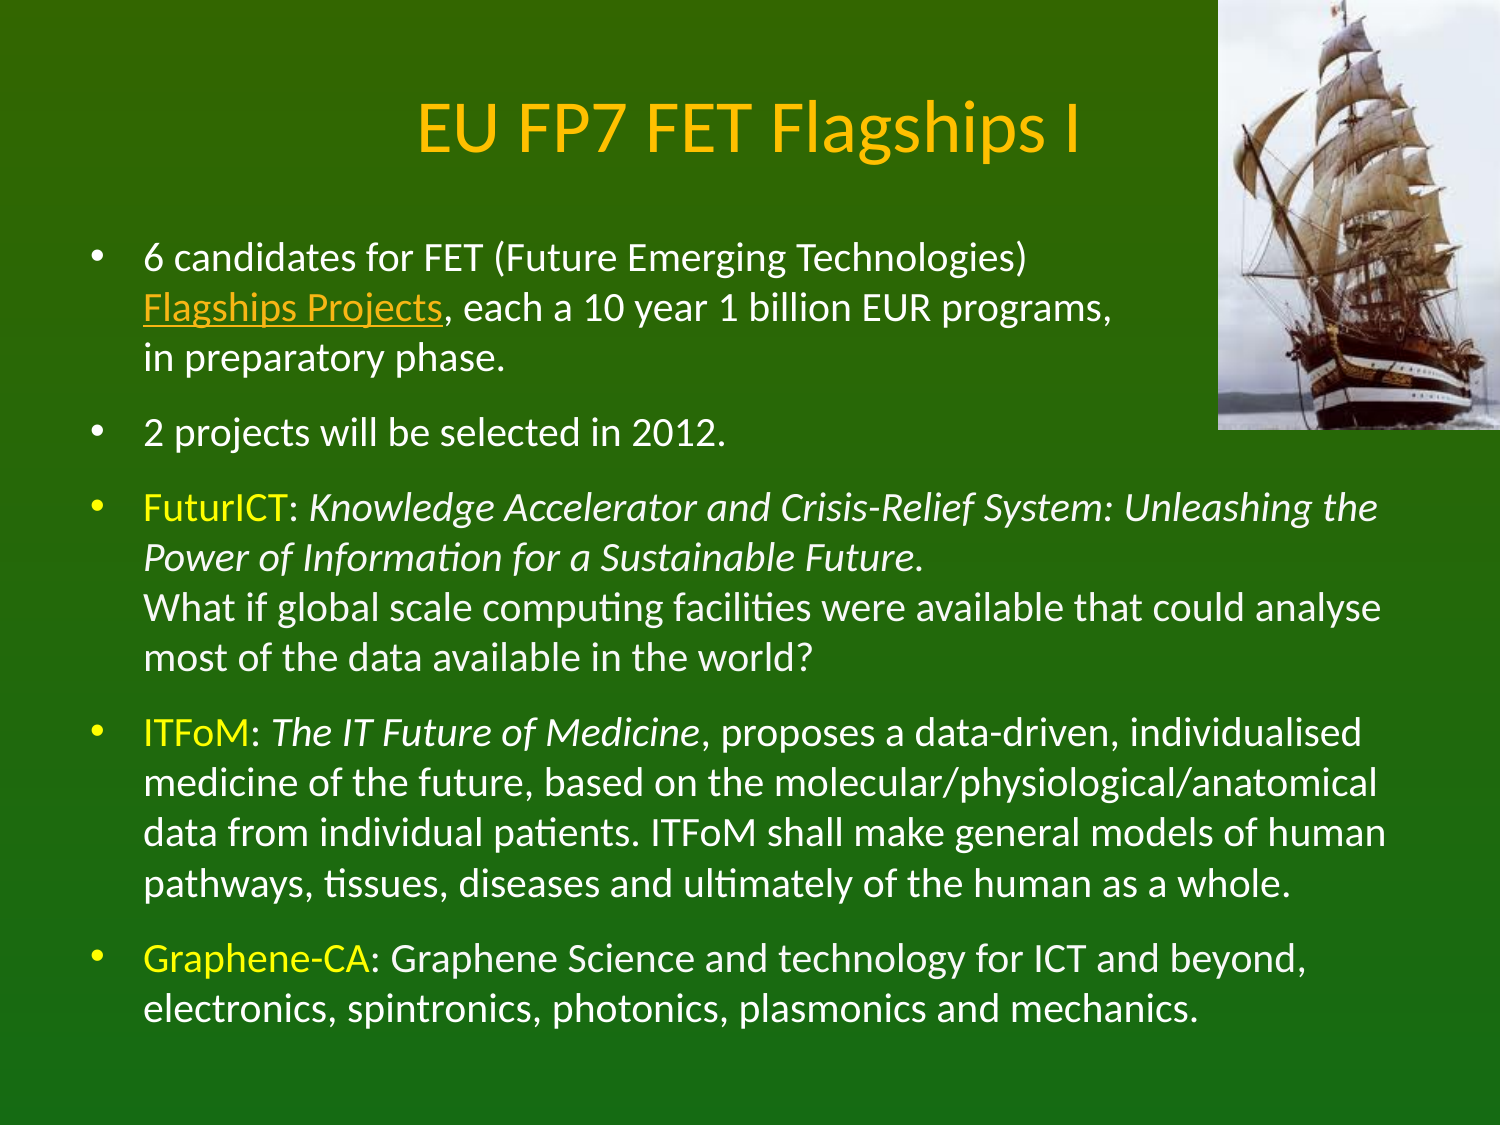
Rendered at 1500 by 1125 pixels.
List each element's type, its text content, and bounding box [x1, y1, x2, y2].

title EU FP7 FET Flagships I [75, 45, 1212, 200]
list 6 candidates for FET (Future Emerging Technologies) Flagships Projects, each a 10 year 1 billion EUR programs, in preparatory phase. 2 projects will be selected in 2012. FuturICT: Knowledge Accelerator and Crisis-Relief System: Unleashing the Power of Information for a Sustainable Future. What if global scale computing facilities were available that could analyse most of the data available in the world? ITFoM: The IT Future of Medicine, proposes a data-driven, individualised medicine of the future, based on the molecular/physiological/anatomical data from individual patients. ITFoM shall make general models of human pathways, tissues, diseases and ultimately of the human as a whole. Graphene-CA: Graphene Science and technology for ICT and beyond, electronics, spintronics, photonics, plasmonics and mechanics. [75, 222, 1425, 1071]
picture [1217, 0, 1500, 430]
